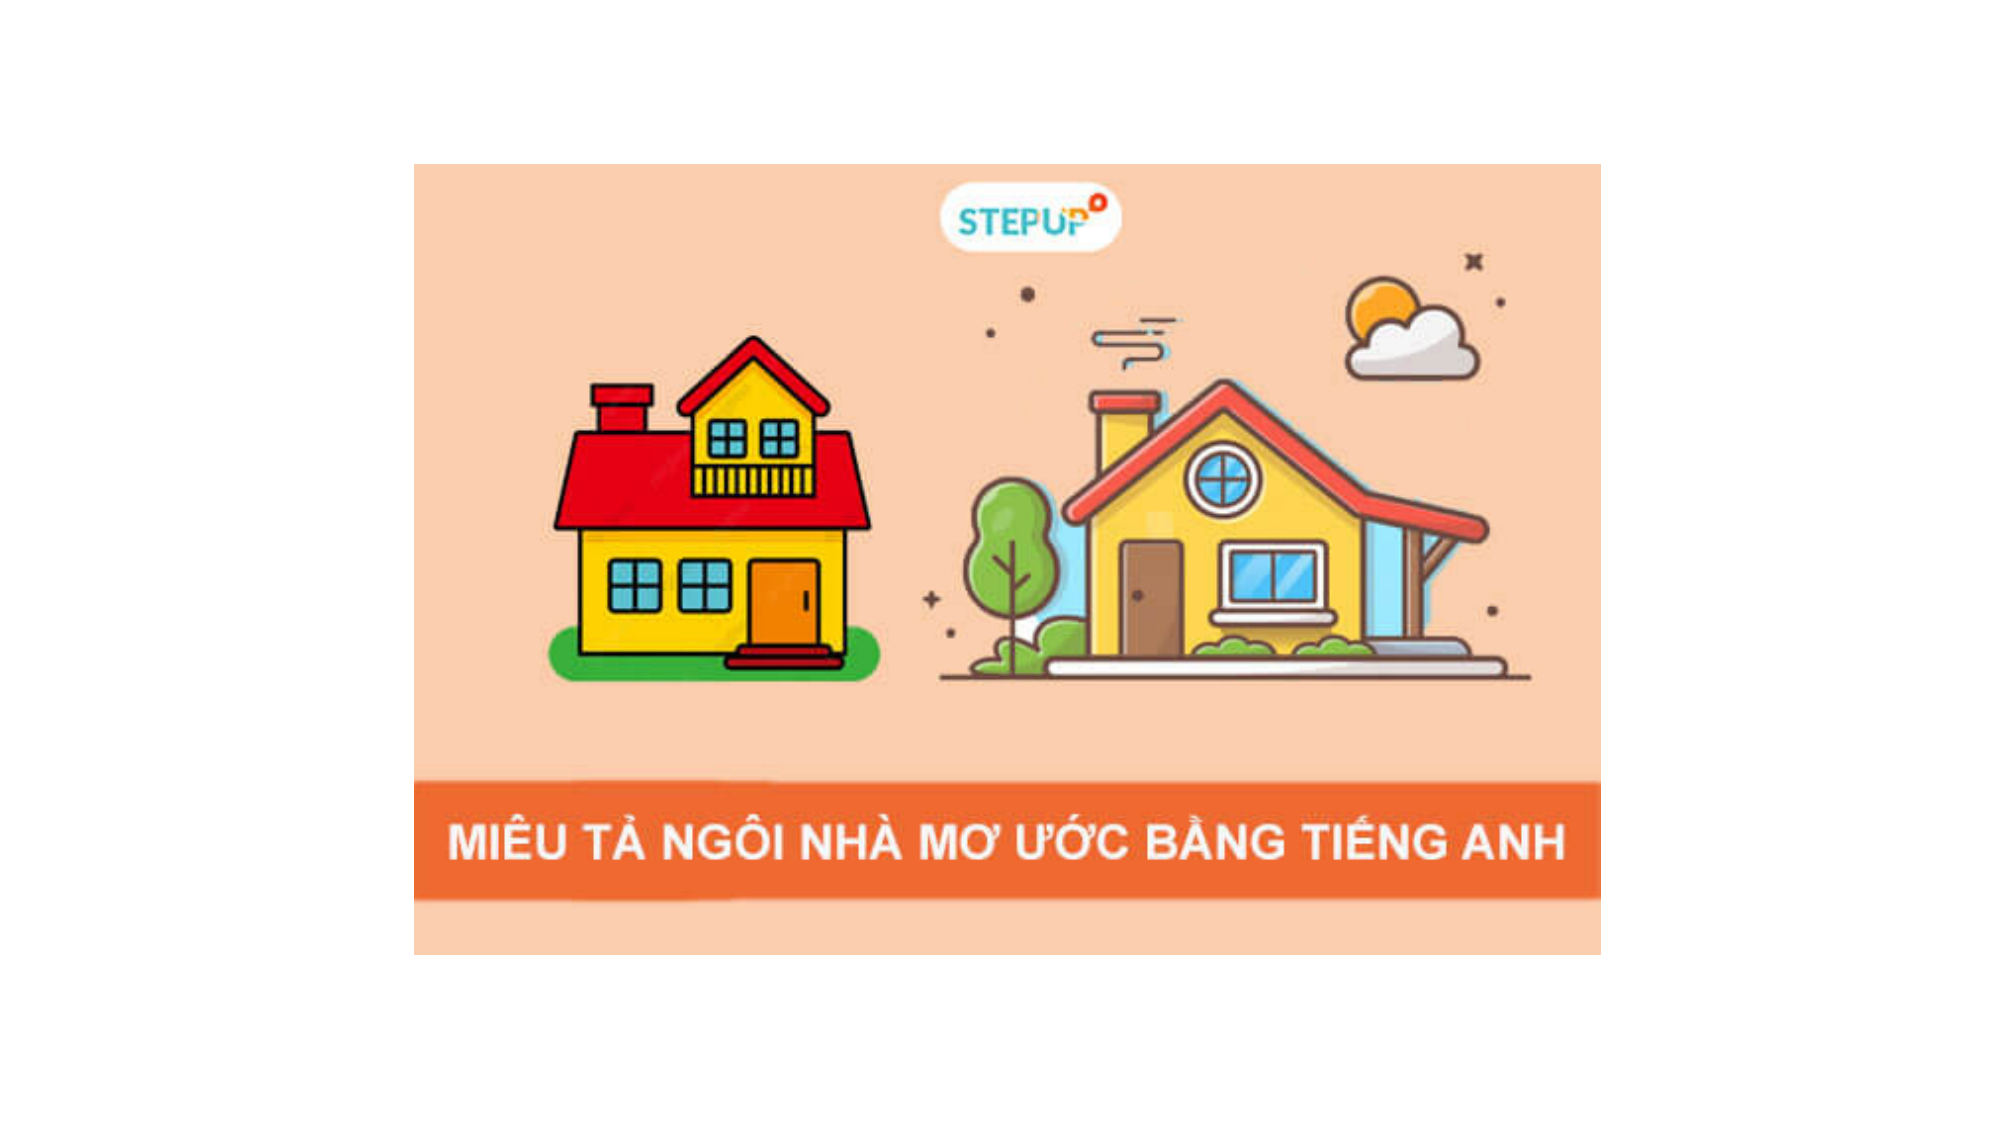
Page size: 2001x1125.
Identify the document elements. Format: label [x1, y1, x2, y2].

picture [414, 164, 1601, 955]
